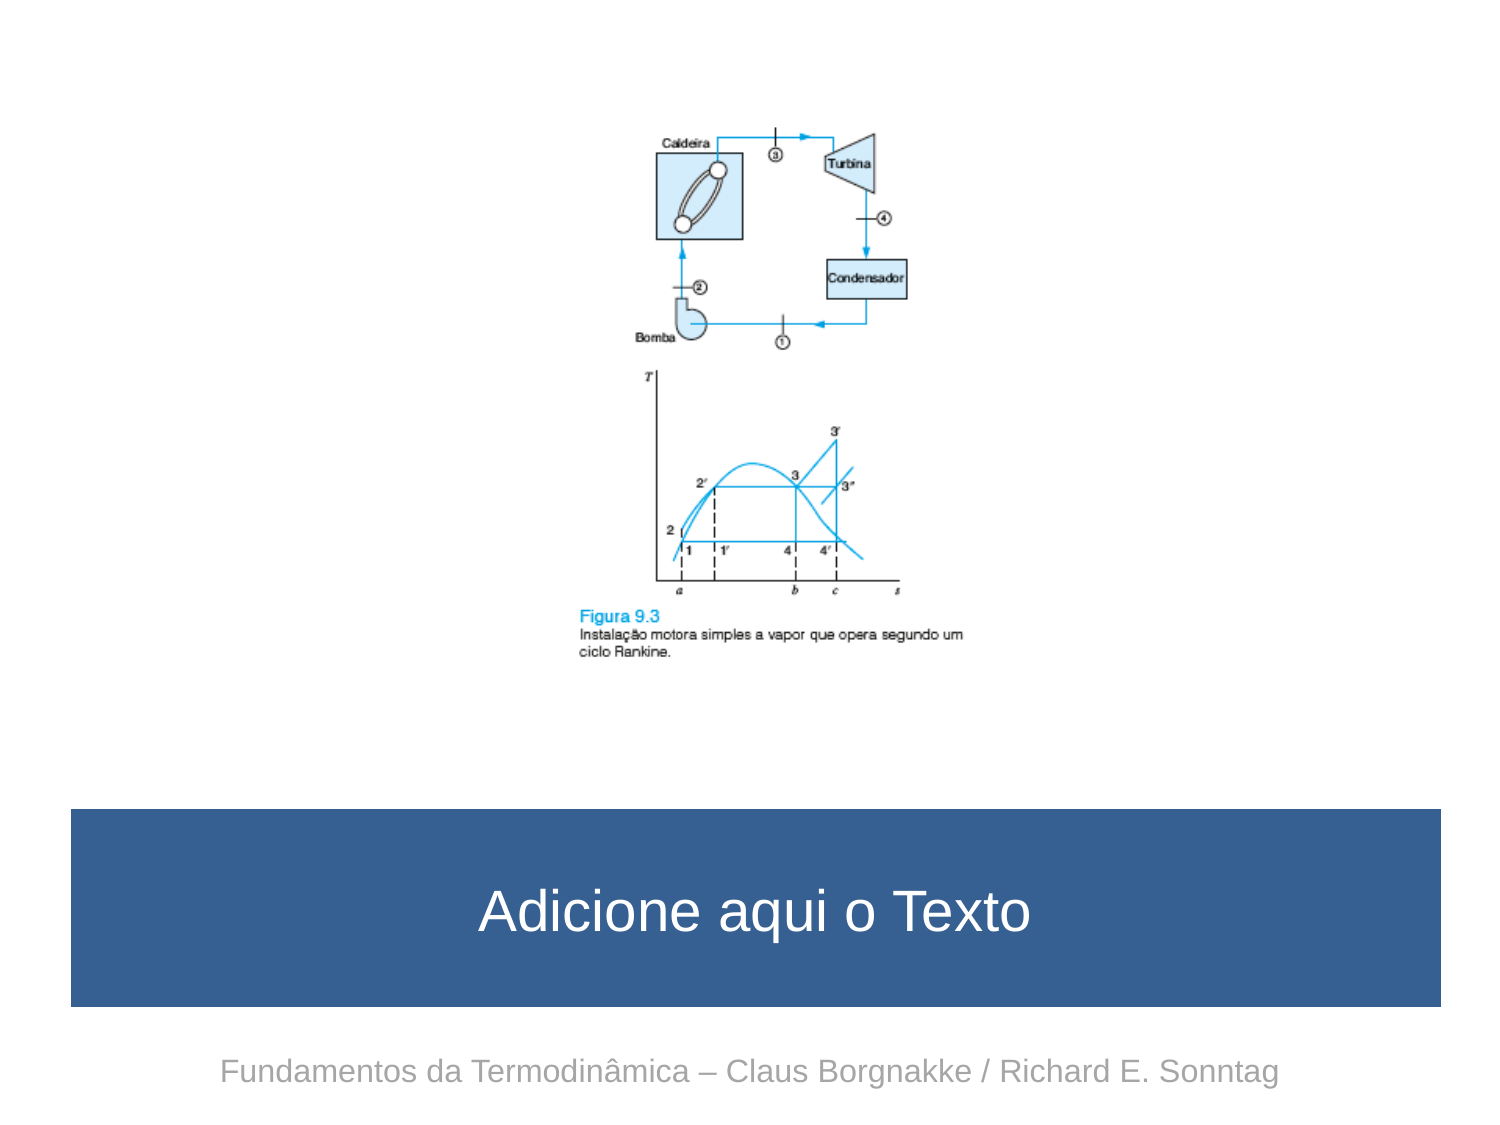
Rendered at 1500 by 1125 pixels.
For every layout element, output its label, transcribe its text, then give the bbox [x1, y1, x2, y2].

picture [527, 101, 973, 668]
text_box Adicione aqui o Texto [70, 808, 1442, 1008]
footer Fundamentos da Termodinâmica – Claus Borgnakke / Richard E. Sonntag [0, 1042, 1500, 1103]
